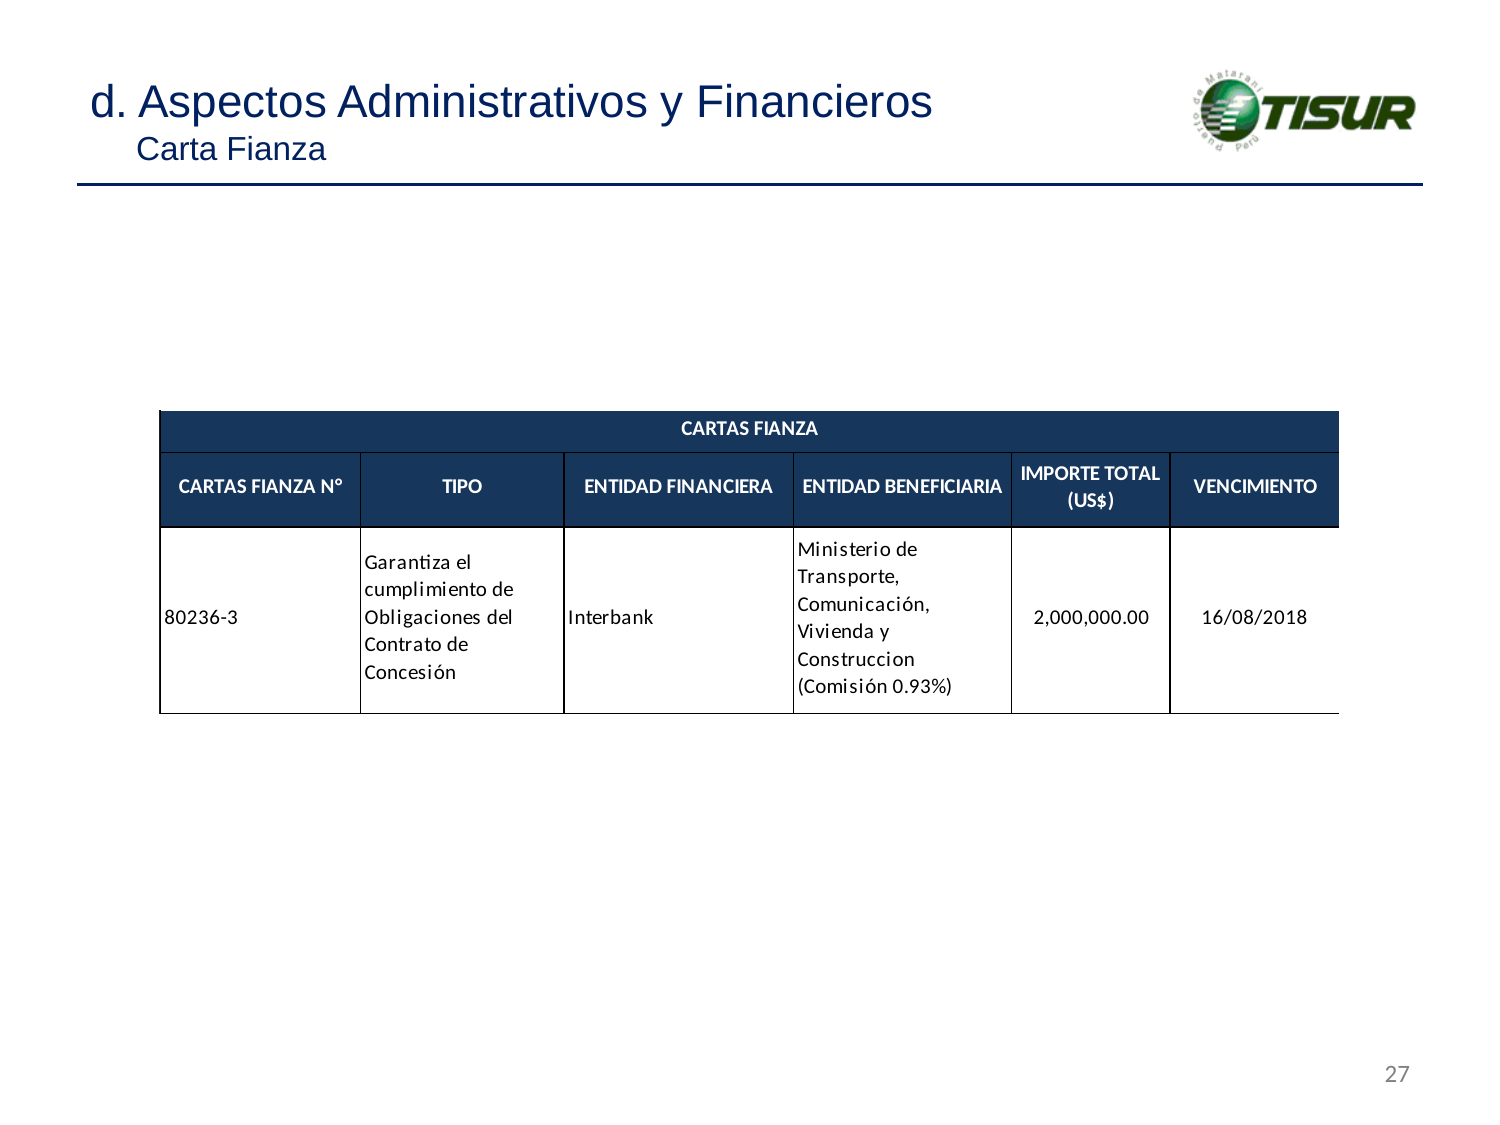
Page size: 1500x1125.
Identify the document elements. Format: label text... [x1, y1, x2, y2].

title d. Aspectos Administrativos y Financieros Carta Fianza [75, 54, 1425, 185]
slide_number 27 [1074, 1042, 1425, 1103]
picture [159, 409, 1341, 716]
